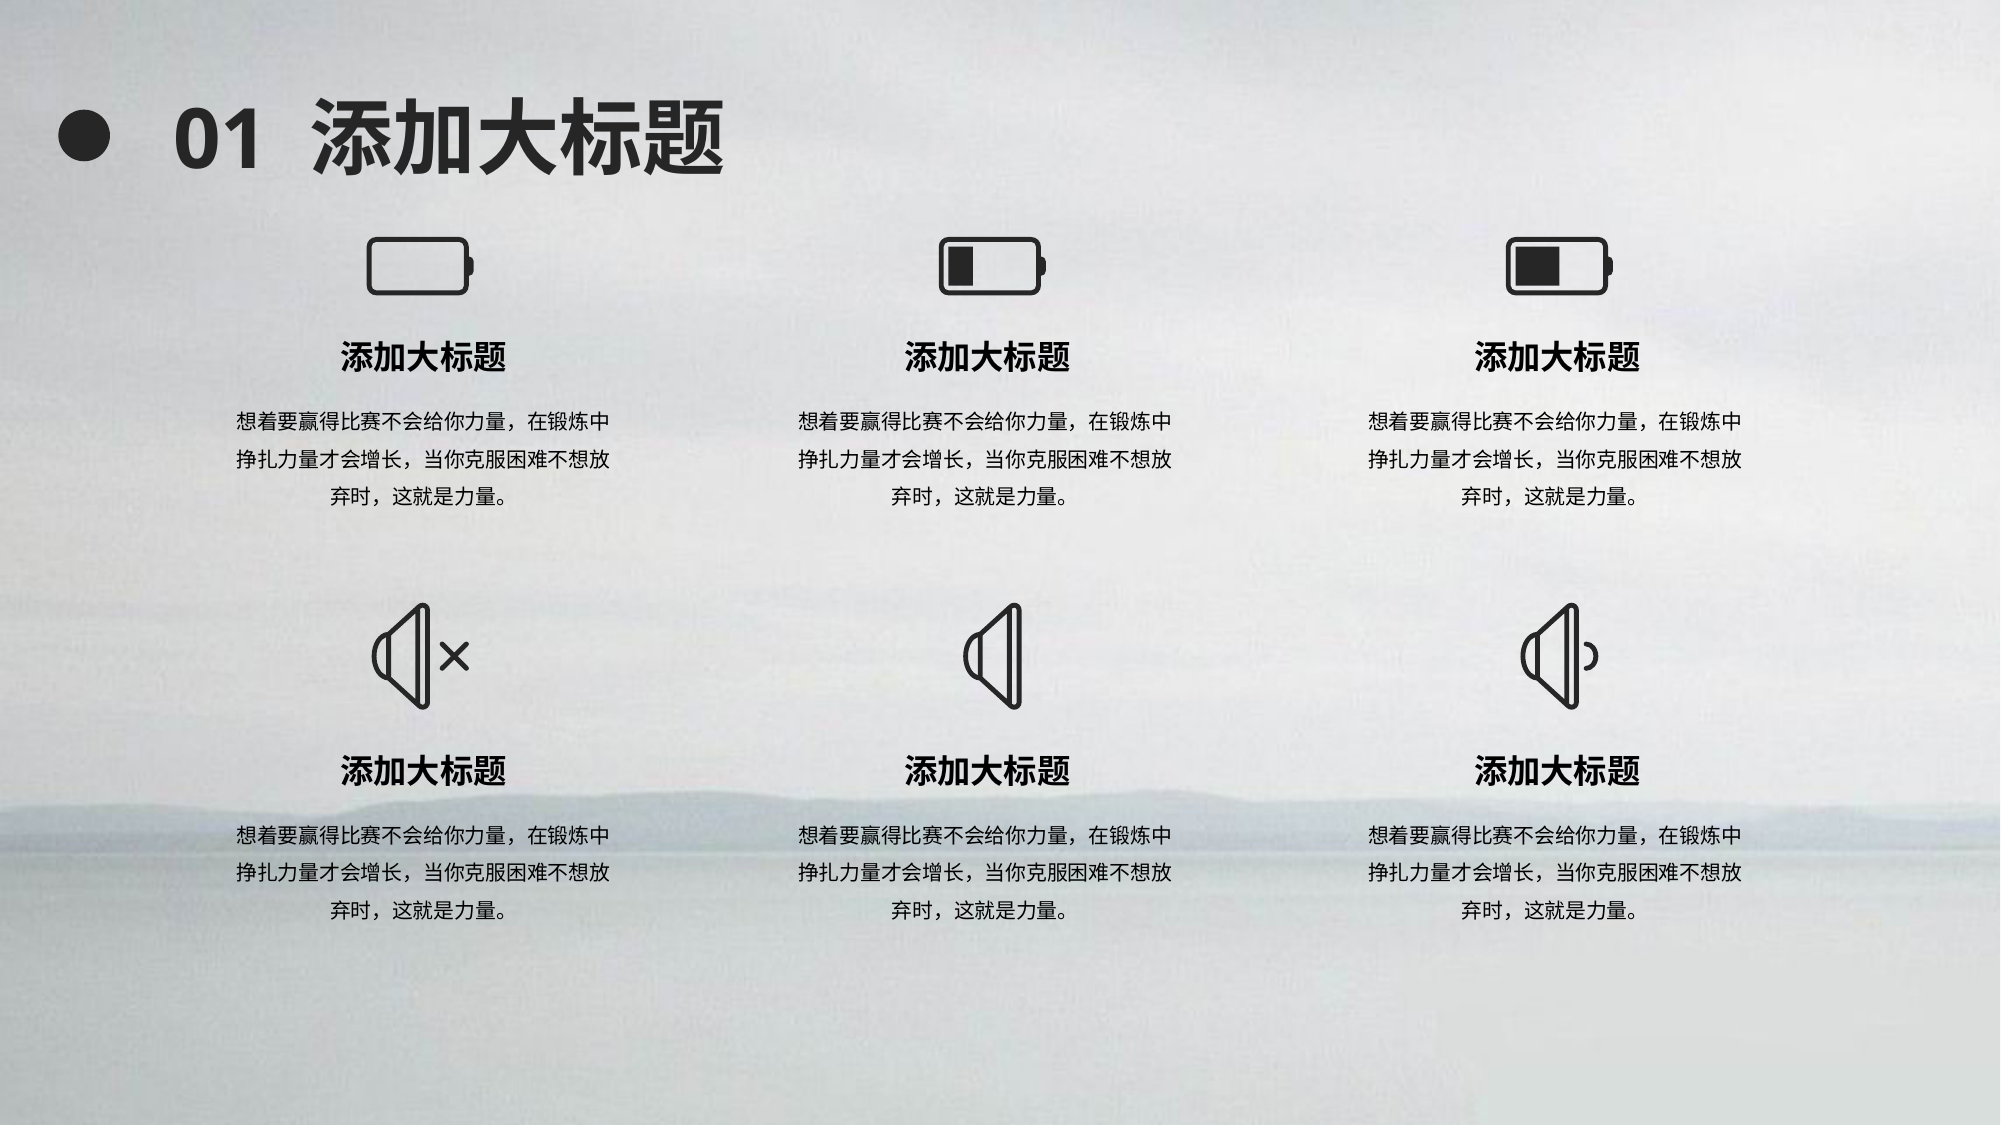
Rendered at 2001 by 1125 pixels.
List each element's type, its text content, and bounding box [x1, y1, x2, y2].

picture [0, 0, 2001, 1125]
text_box 01 添加大标题 [158, 77, 1249, 193]
text_box [57, 108, 111, 163]
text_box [216, 236, 1765, 923]
